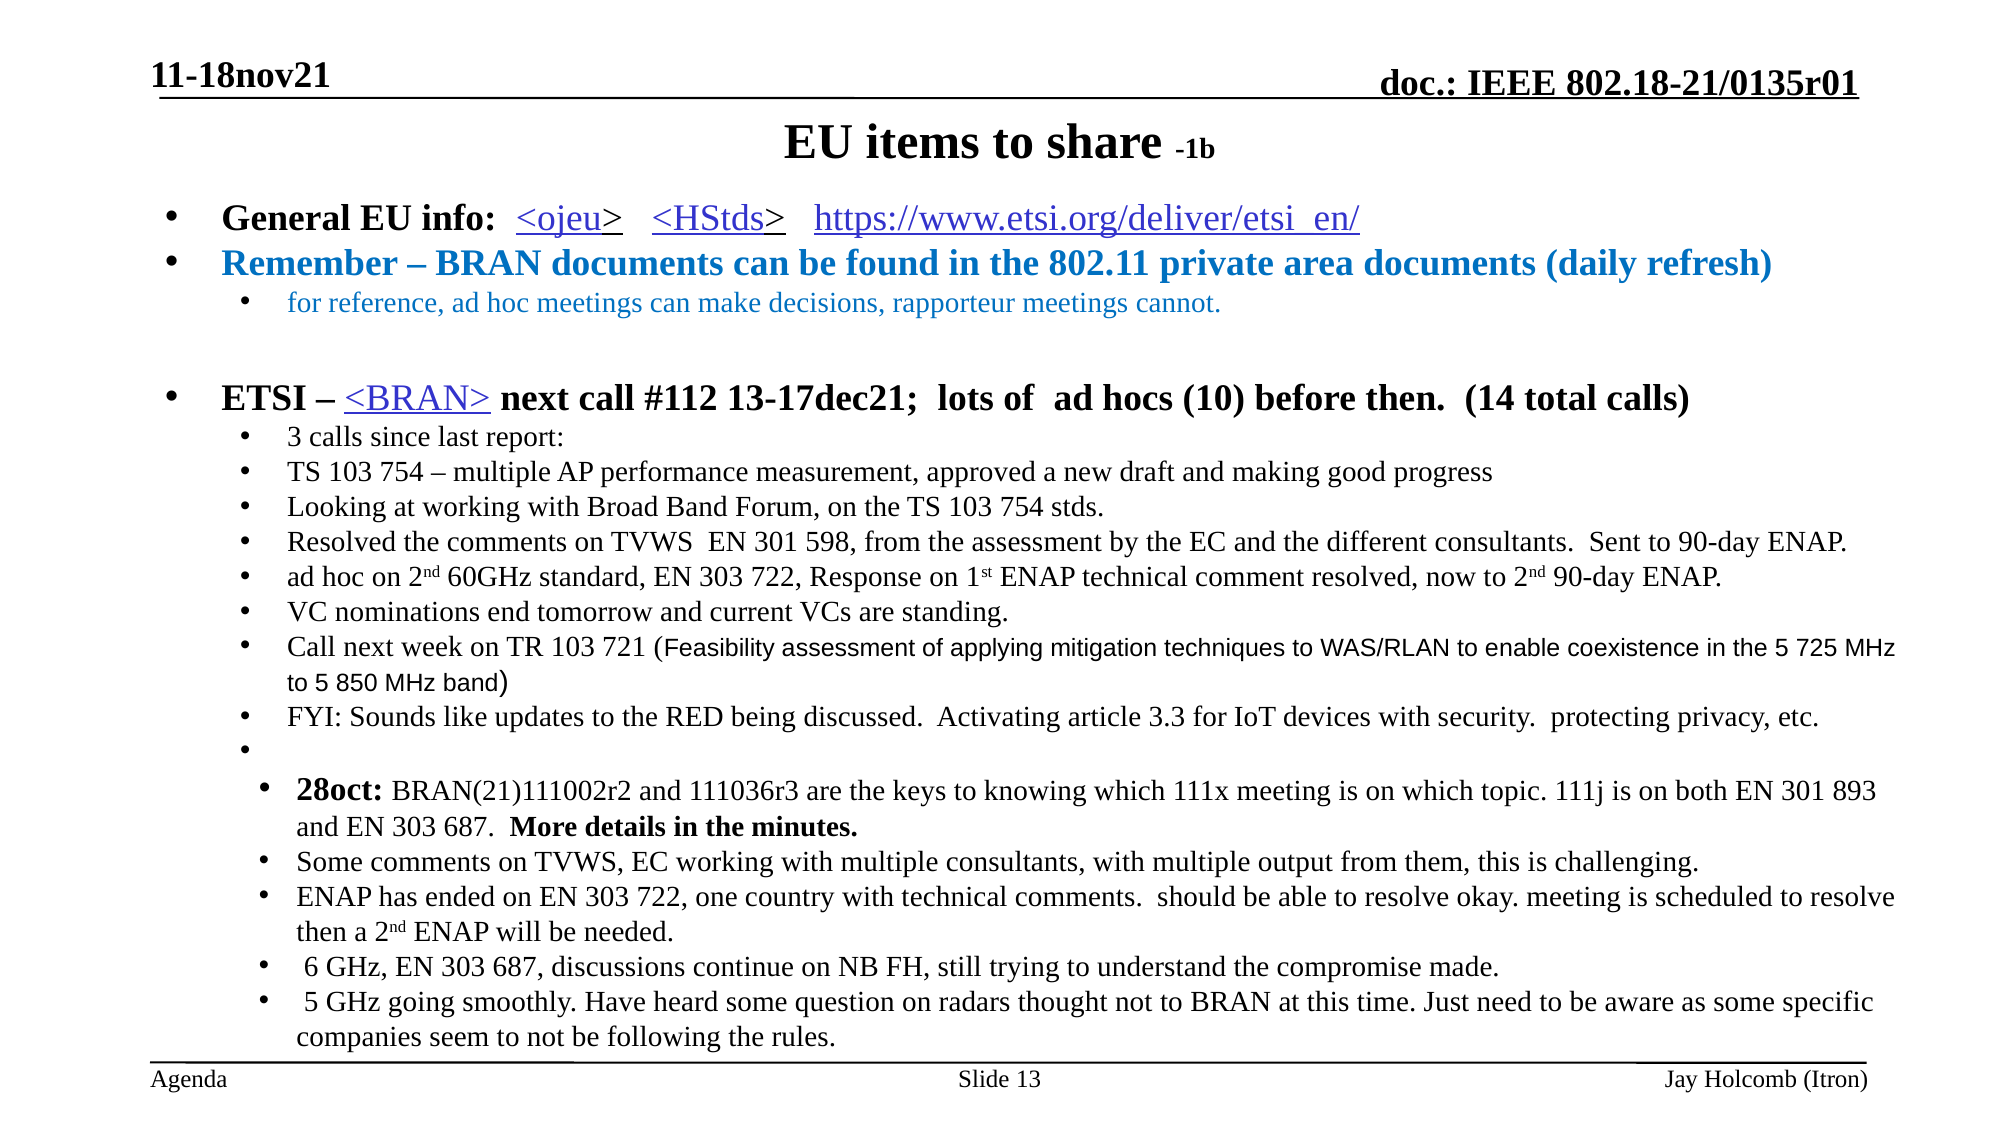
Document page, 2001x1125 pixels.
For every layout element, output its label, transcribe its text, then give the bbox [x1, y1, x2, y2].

slide_number Slide 13 [933, 1061, 1067, 1123]
title EU items to share -1b [362, 100, 1638, 176]
footer Jay Holcomb (Itron) [1171, 1061, 1869, 1093]
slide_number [149, 49, 651, 95]
list General EU info: <ojeu> <HStds> https://www.etsi.org/deliver/etsi_en/ Remember – BRAN documents can be found in the 802.11 private area documents (daily refresh) for reference, ad hoc meetings can make decisions, rapporteur meetings cannot. ETSI – <BRAN> next call #112 13-17dec21; lots of ad hocs (10) before then. (14 total calls) 3 calls since last report: TS 103 754 – multiple AP performance measurement, approved a new draft and making good progress Looking at working with Broad Band Forum, on the TS 103 754 stds. Resolved the comments on TVWS EN 301 598, from the assessment by the EC and the different consultants. Sent to 90-day ENAP. ad hoc on 2nd 60GHz standard, EN 303 722, Response on 1st ENAP technical comment resolved, now to 2nd 90-day ENAP. VC nominations end tomorrow and current VCs are standing. Call next week on TR 103 721 (Feasibility assessment of applying mitigation techniques to WAS/RLAN to enable coexistence in the 5 725 MHz to 5 850 MHz band) FYI: Sounds like updates to the RED being discussed. Activating article 3.3 for IoT devices with security. protecting privacy, etc. 28oct: BRAN(21)111002r2 and 111036r3 are the keys to knowing which 111x meeting is on which topic. 111j is on both EN 301 893 and EN 303 687. More details in the minutes. Some comments on TVWS, EC working with multiple consultants, with multiple output from them, this is challenging. ENAP has ended on EN 303 722, one country with technical comments. should be able to resolve okay. meeting is scheduled to resolve then a 2nd ENAP will be needed. 6 GHz, EN 303 687, discussions continue on NB FH, still trying to understand the compromise made. 5 GHz going smoothly. Have heard some question on radars thought not to BRAN at this time. Just need to be aware as some specific companies seem to not be following the rules. [149, 185, 1926, 1052]
